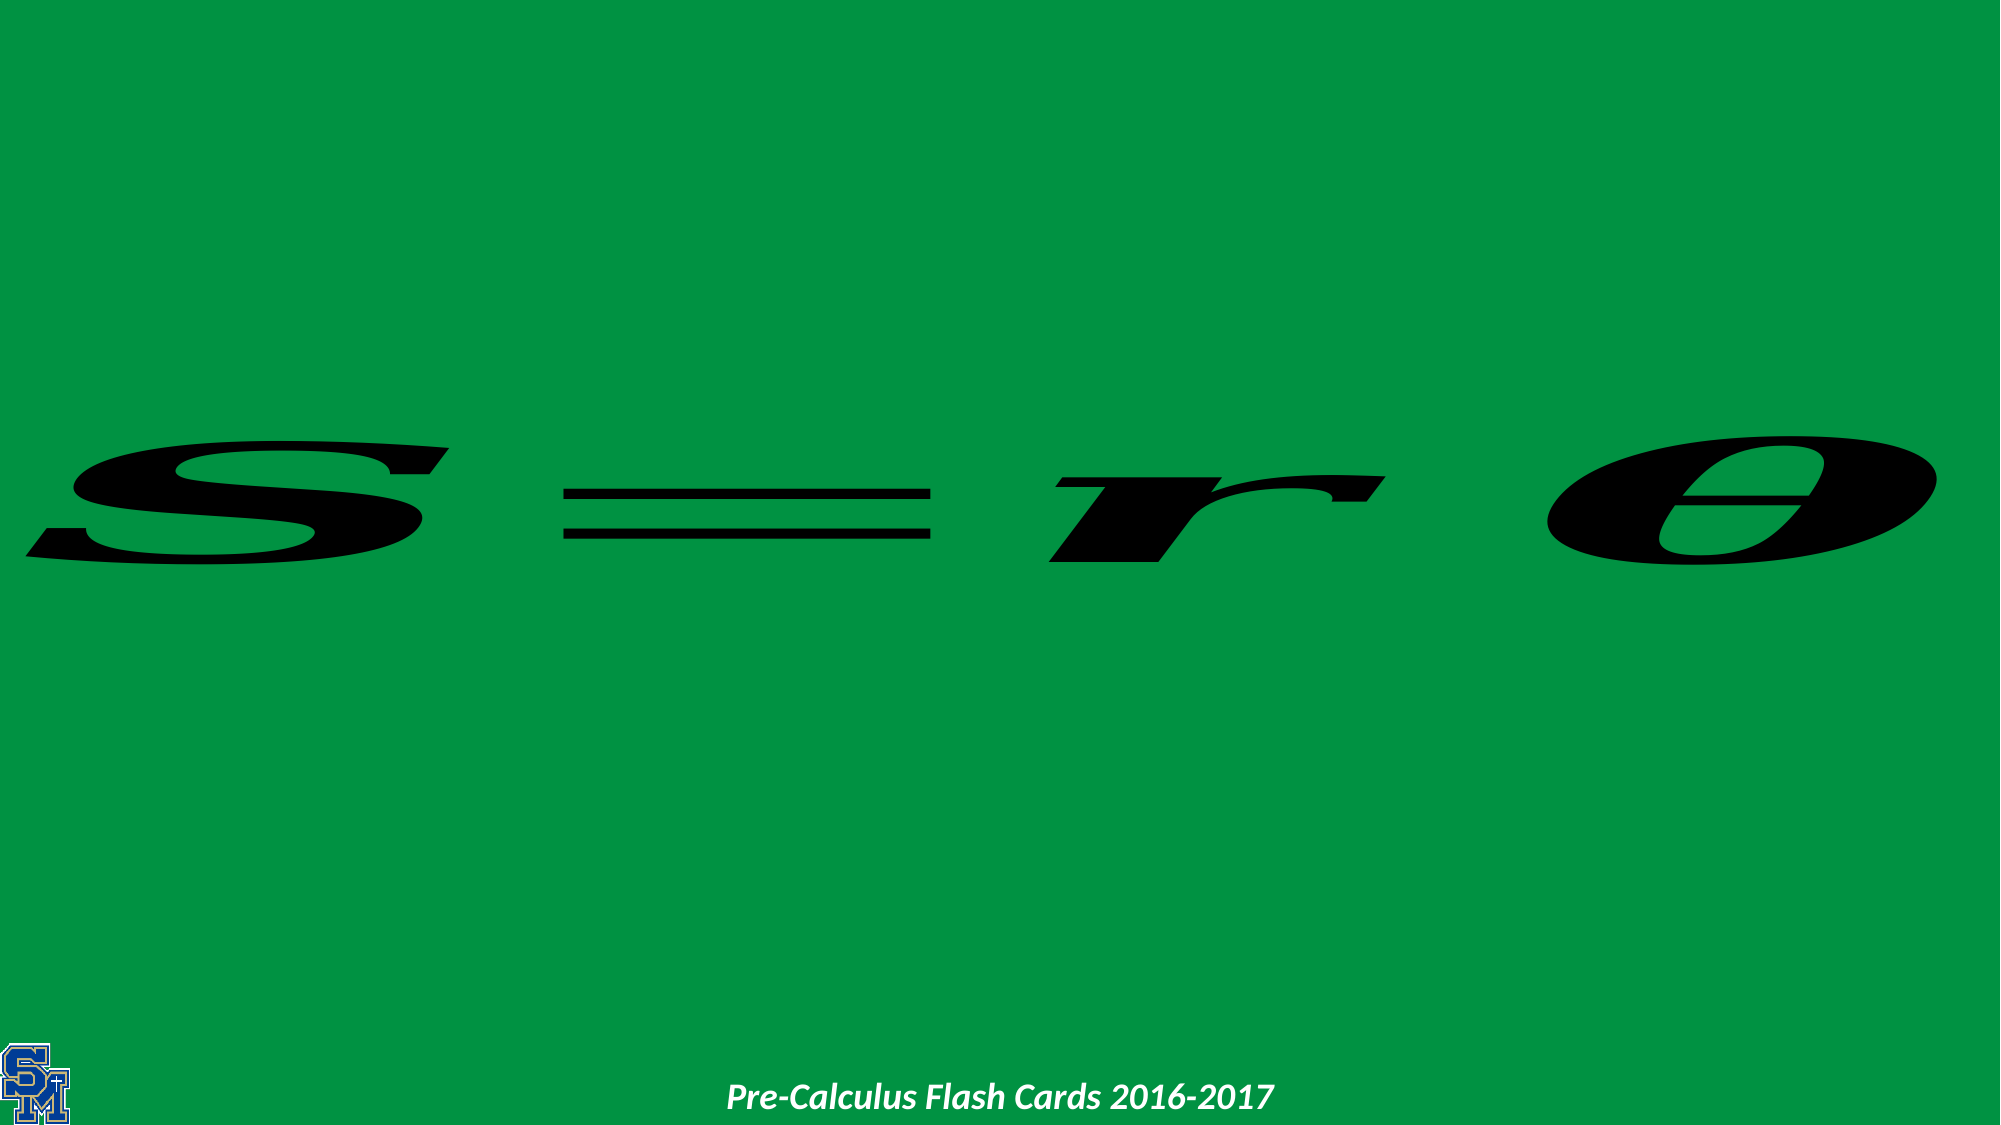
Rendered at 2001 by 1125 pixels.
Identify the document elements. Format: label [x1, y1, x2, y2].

picture [0, 1043, 70, 1125]
